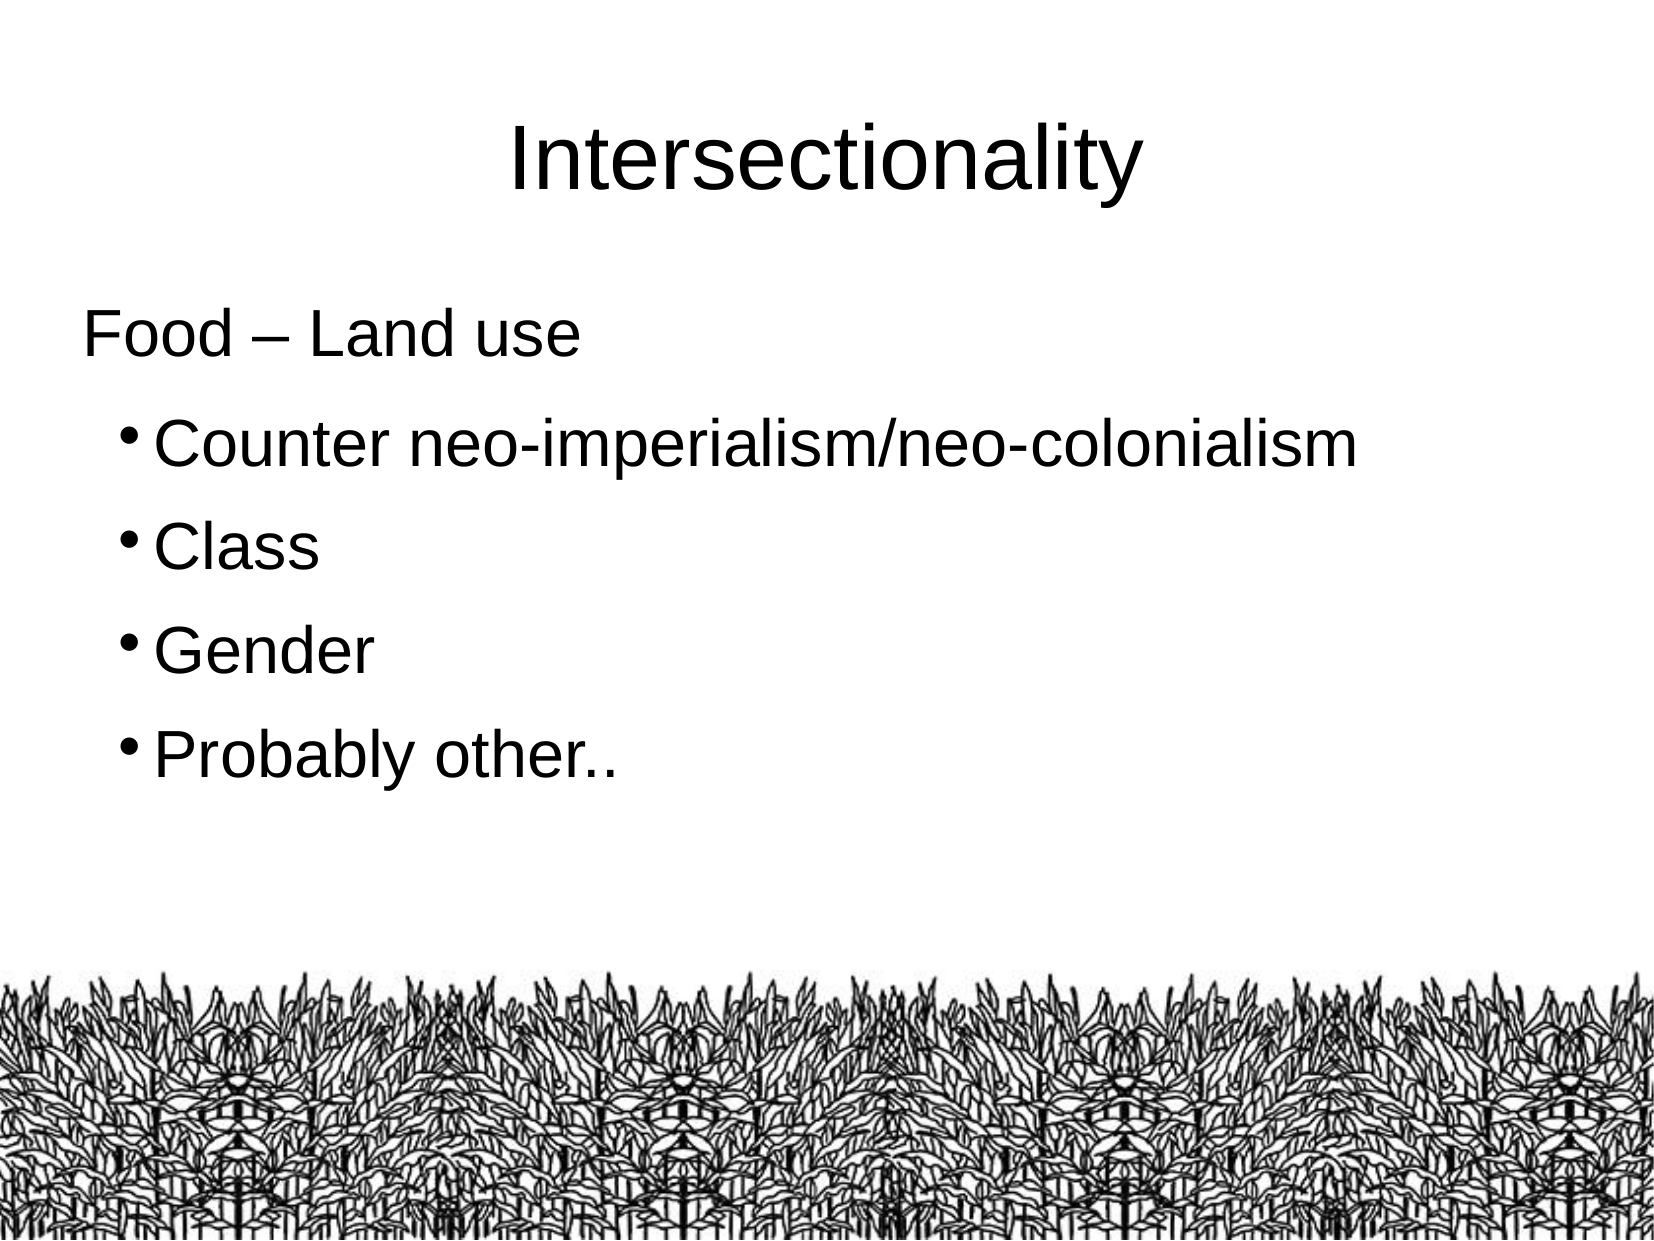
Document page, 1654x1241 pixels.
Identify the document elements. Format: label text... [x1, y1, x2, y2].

text_box Food – Land use Counter neo-imperialism/neo-colonialism Class Gender Probably other.. [82, 290, 1548, 954]
text_box Intersectionality [82, 49, 1571, 257]
picture [0, 956, 1654, 1241]
